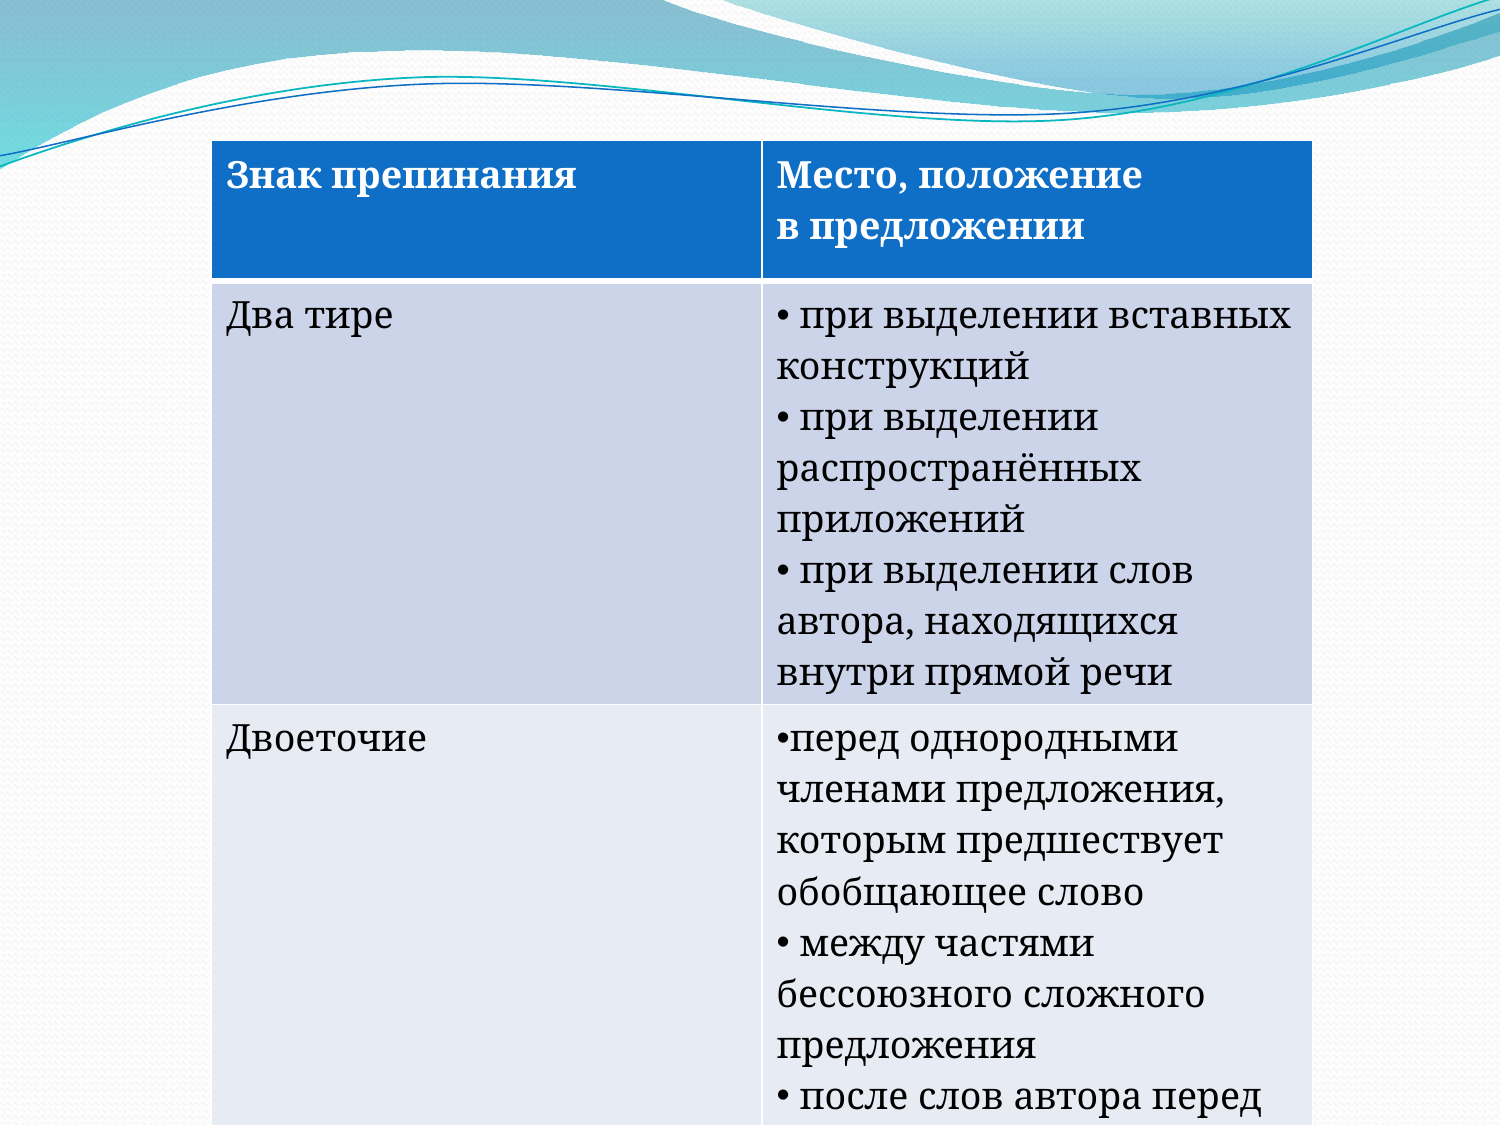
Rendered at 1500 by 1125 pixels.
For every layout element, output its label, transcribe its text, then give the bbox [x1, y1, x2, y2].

table_cell при выделении вставных конструкций при выделении распространённых приложений при выделении слов автора, находящихся внутри прямой речи [763, 284, 1312, 704]
table_cell Двоеточие [212, 705, 761, 1125]
table_cell перед однородными членами предложения, которым предшествует обобщающее слово между частями бессоюзного сложного предложения после слов автора перед прямой речью [763, 705, 1312, 1125]
table_header Знак препинания [212, 141, 761, 278]
table_header Место, положение в предложении [763, 141, 1312, 278]
table_cell Два тире [212, 284, 761, 704]
